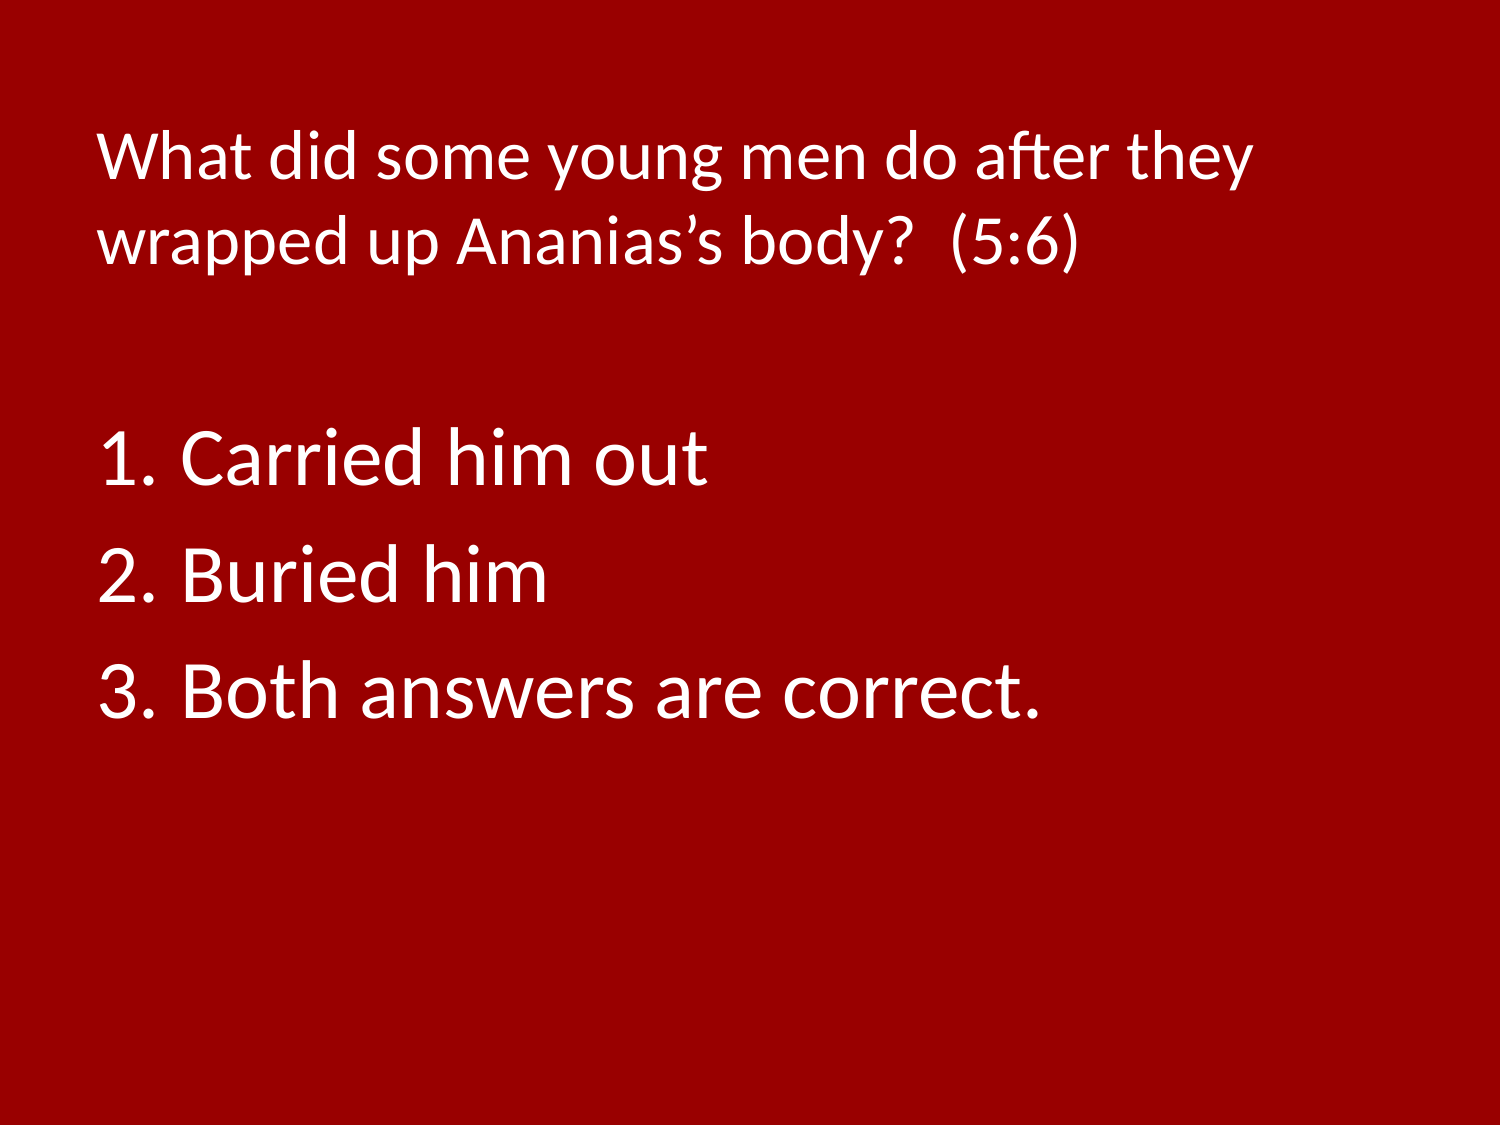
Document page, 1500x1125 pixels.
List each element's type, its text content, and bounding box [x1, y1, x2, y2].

list Carried him out Buried him Both answers are correct. [81, 395, 1431, 1025]
title What did some young men do after they wrapped up Ananias’s body? (5:6) [81, 99, 1431, 288]
